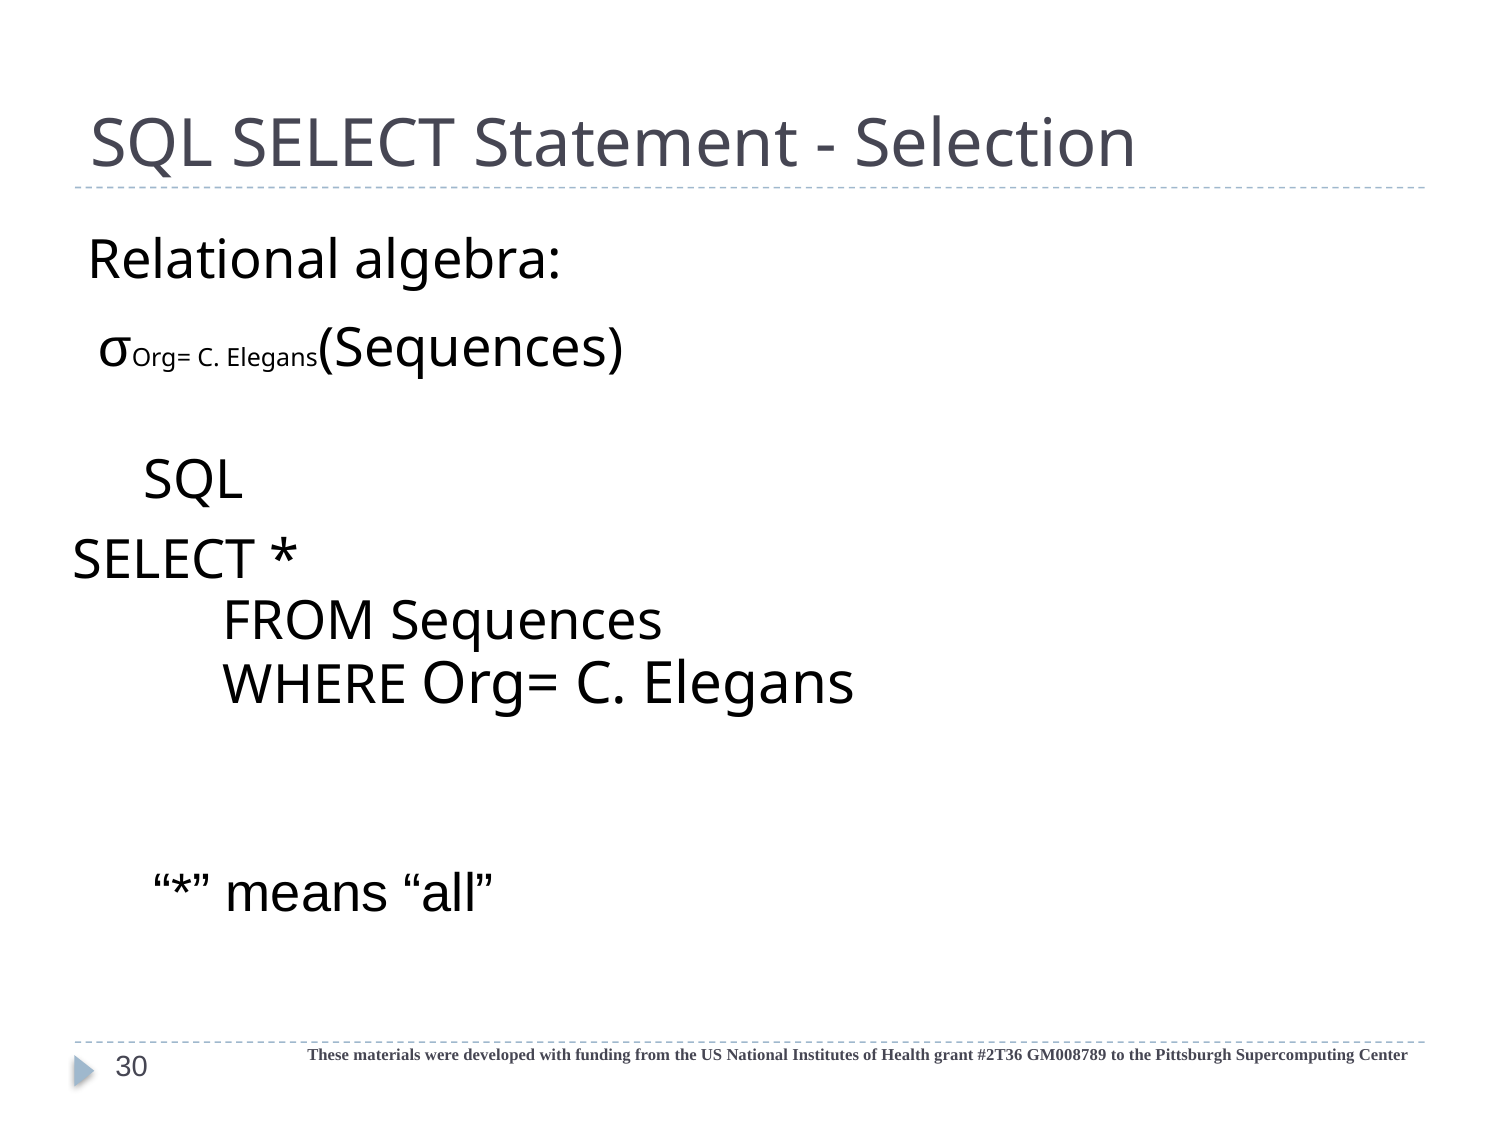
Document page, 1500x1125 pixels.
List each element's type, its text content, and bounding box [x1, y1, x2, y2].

footer These materials were developed with funding from the US National Institutes of Health grant #2T36 GM008789 to the Pittsburgh Supercomputing Center [235, 1038, 1425, 1099]
title SQL SELECT Statement - Selection [74, 24, 1426, 188]
text_box Relational algebra: [72, 222, 578, 298]
text_box “*” means “all” [139, 856, 510, 932]
text_box SELECT * FROM Sequences WHERE Org= C. Elegans [57, 523, 871, 724]
text_box SQL [128, 443, 259, 519]
text_box σOrg= C. Elegans(Sequences) [83, 310, 639, 386]
slide_number 30 [100, 1042, 426, 1103]
